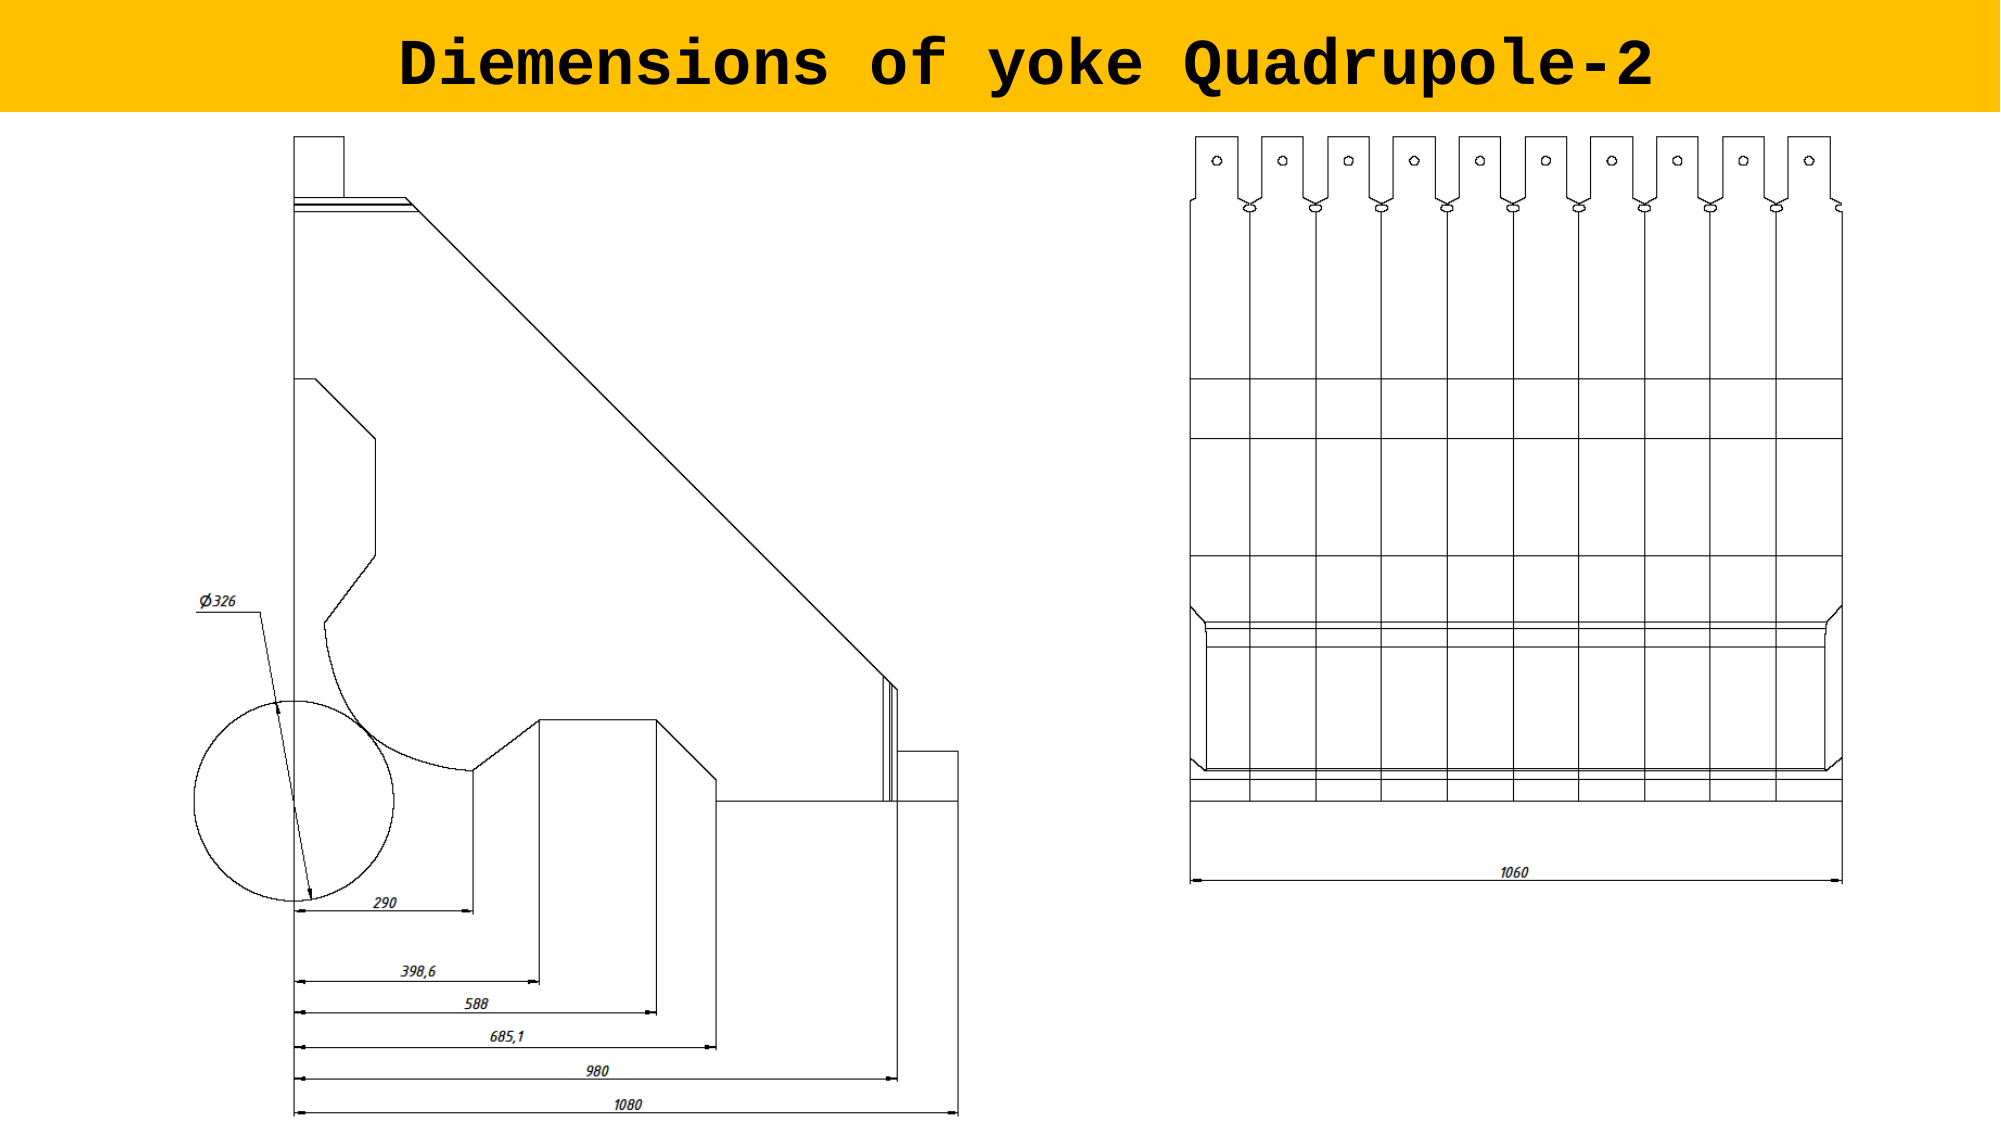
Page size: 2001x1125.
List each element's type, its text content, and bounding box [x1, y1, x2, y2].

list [177, 111, 1869, 1125]
title Diemensions of yoke Quadrupole-2 [0, 0, 2000, 112]
